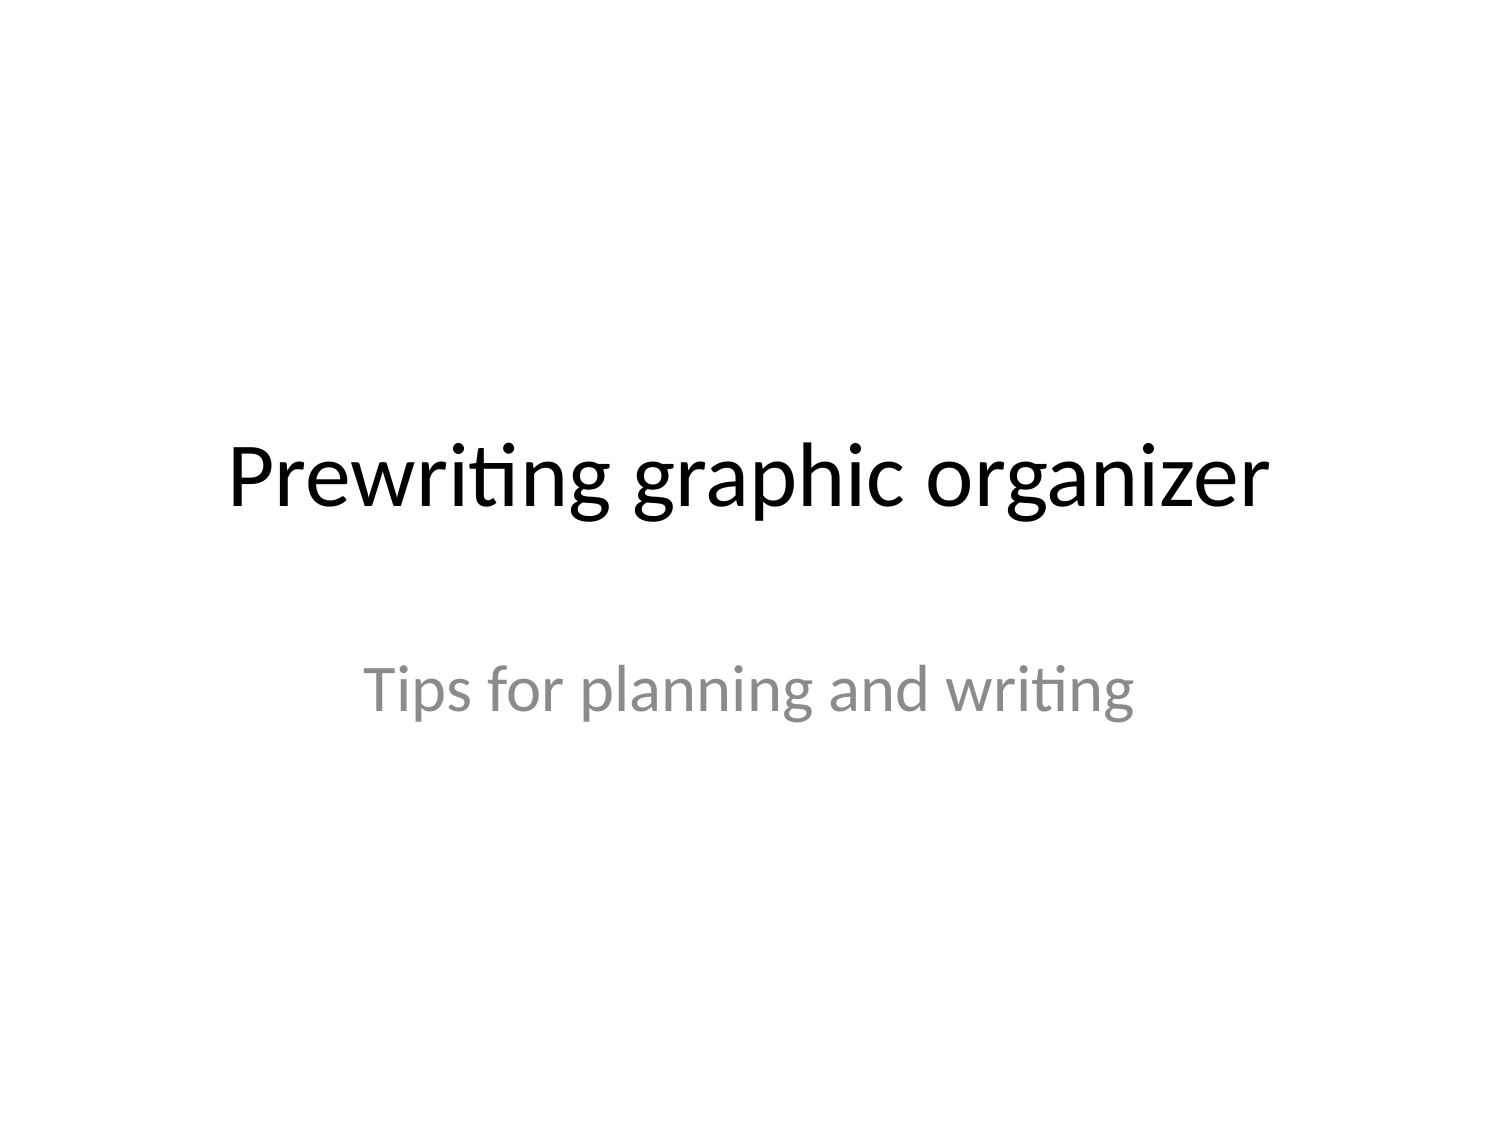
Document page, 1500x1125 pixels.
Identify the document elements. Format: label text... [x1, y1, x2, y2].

subtitle Tips for planning and writing [225, 637, 1275, 925]
title Prewriting graphic organizer [112, 349, 1388, 591]
